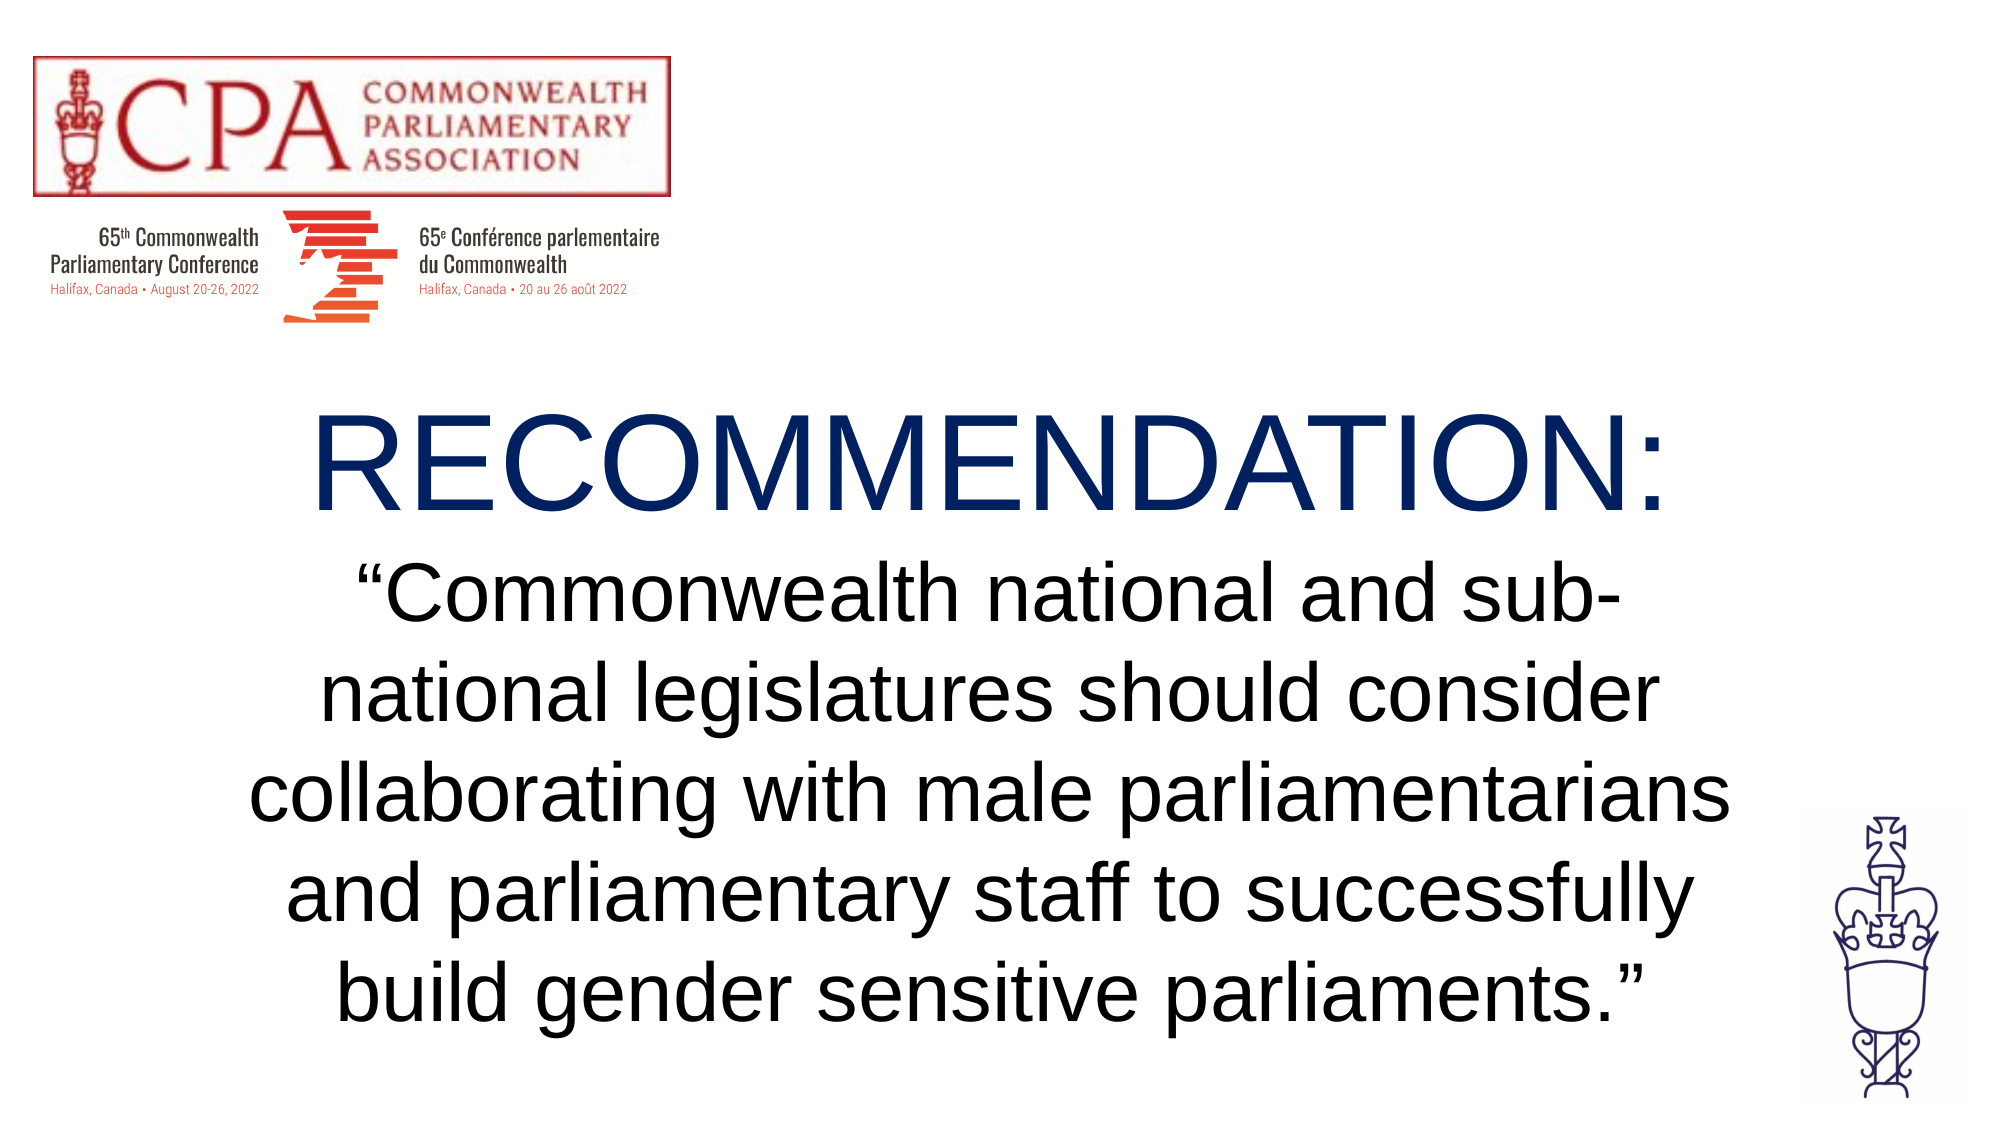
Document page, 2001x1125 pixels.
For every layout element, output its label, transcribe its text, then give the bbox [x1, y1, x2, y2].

picture [33, 56, 672, 197]
picture [1736, 808, 2000, 1102]
text_box RECOMMENDATION: “Commonwealth national and sub-national legislatures should consider collaborating with male parliamentarians and parliamentary staff to successfully build gender sensitive parliaments.” [222, 230, 1760, 1046]
picture [33, 203, 672, 337]
